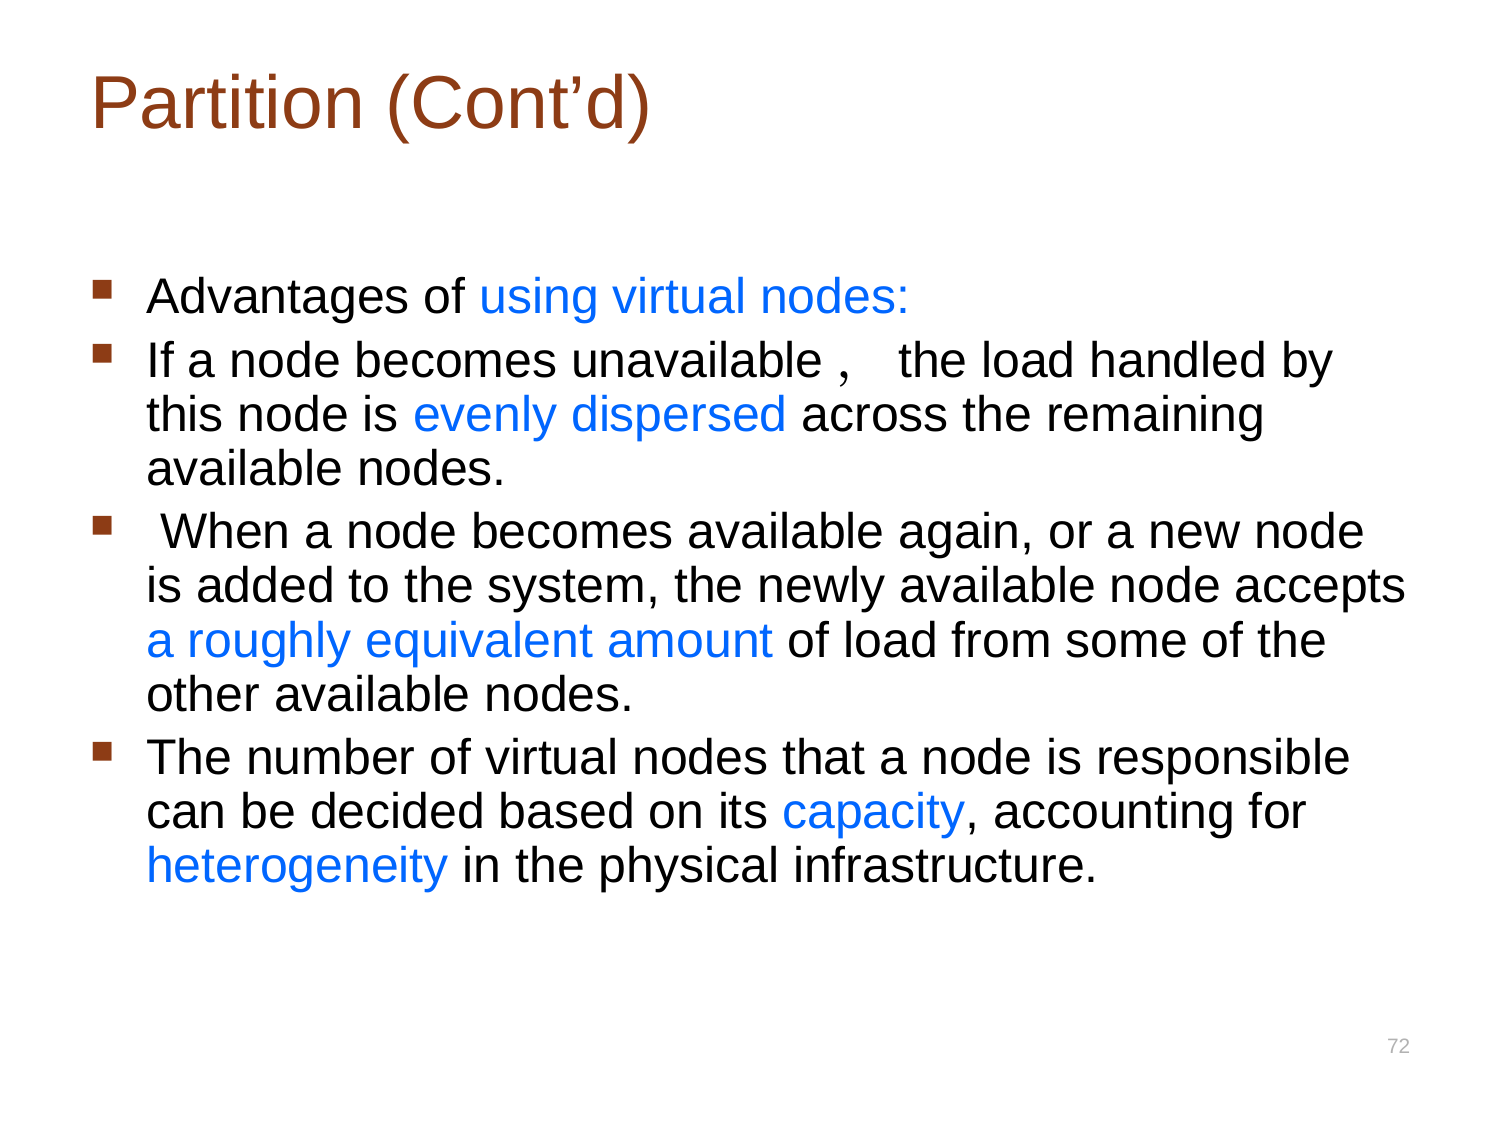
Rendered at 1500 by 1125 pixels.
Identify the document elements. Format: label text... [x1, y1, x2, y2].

list Advantages of using virtual nodes: If a node becomes unavailable，the load handled by this node is evenly dispersed across the remaining available nodes. When a node becomes available again, or a new node is added to the system, the newly available node accepts a roughly equivalent amount of load from some of the other available nodes. The number of virtual nodes that a node is responsible can be decided based on its capacity, accounting for heterogeneity in the physical infrastructure. [74, 262, 1426, 1006]
slide_number 72 [1112, 1025, 1425, 1100]
title Partition (Cont’d) [74, 45, 1426, 233]
